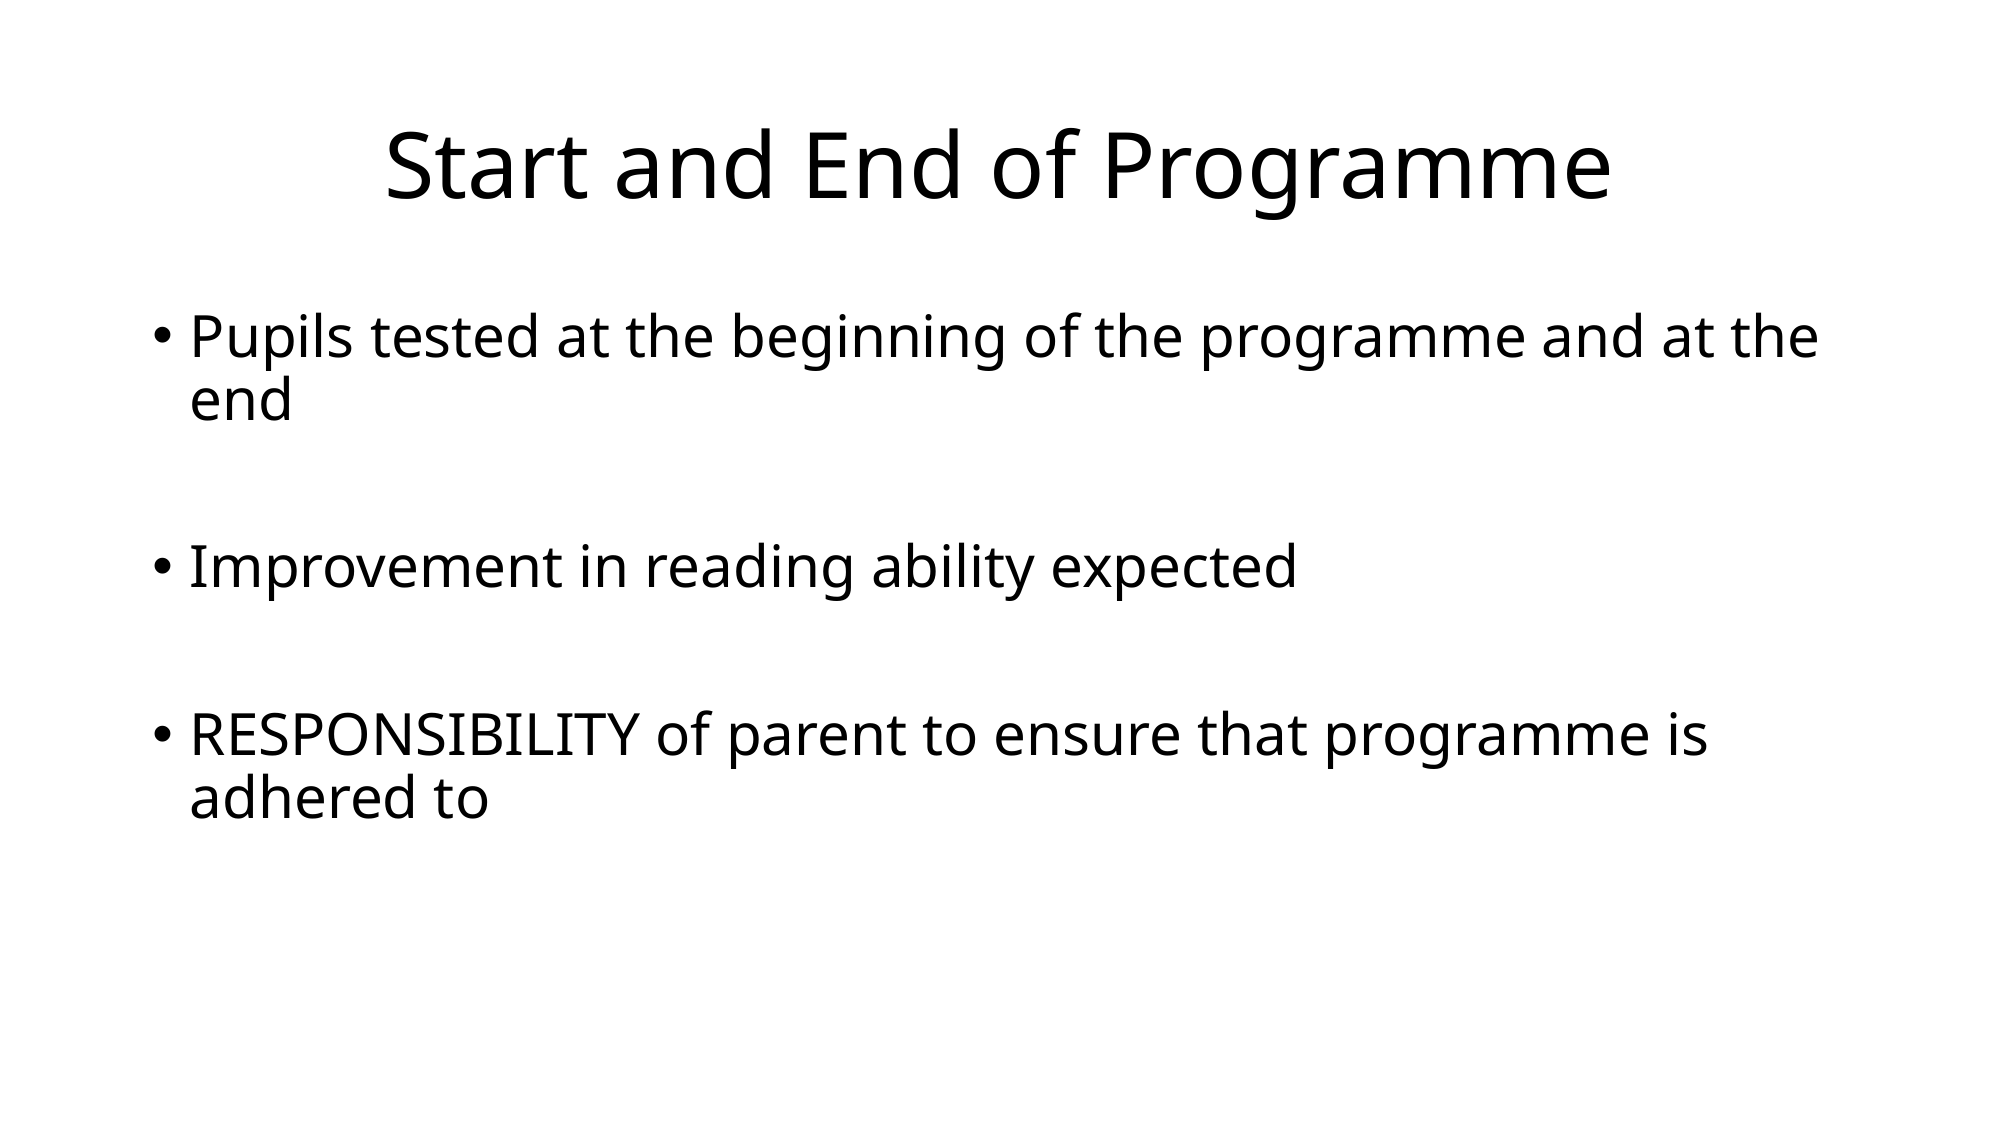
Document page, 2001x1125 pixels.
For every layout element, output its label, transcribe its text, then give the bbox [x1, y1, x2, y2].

list Pupils tested at the beginning of the programme and at the end Improvement in reading ability expected RESPONSIBILITY of parent to ensure that programme is adhered to [137, 299, 1863, 1014]
title Start and End of Programme [137, 59, 1863, 278]
